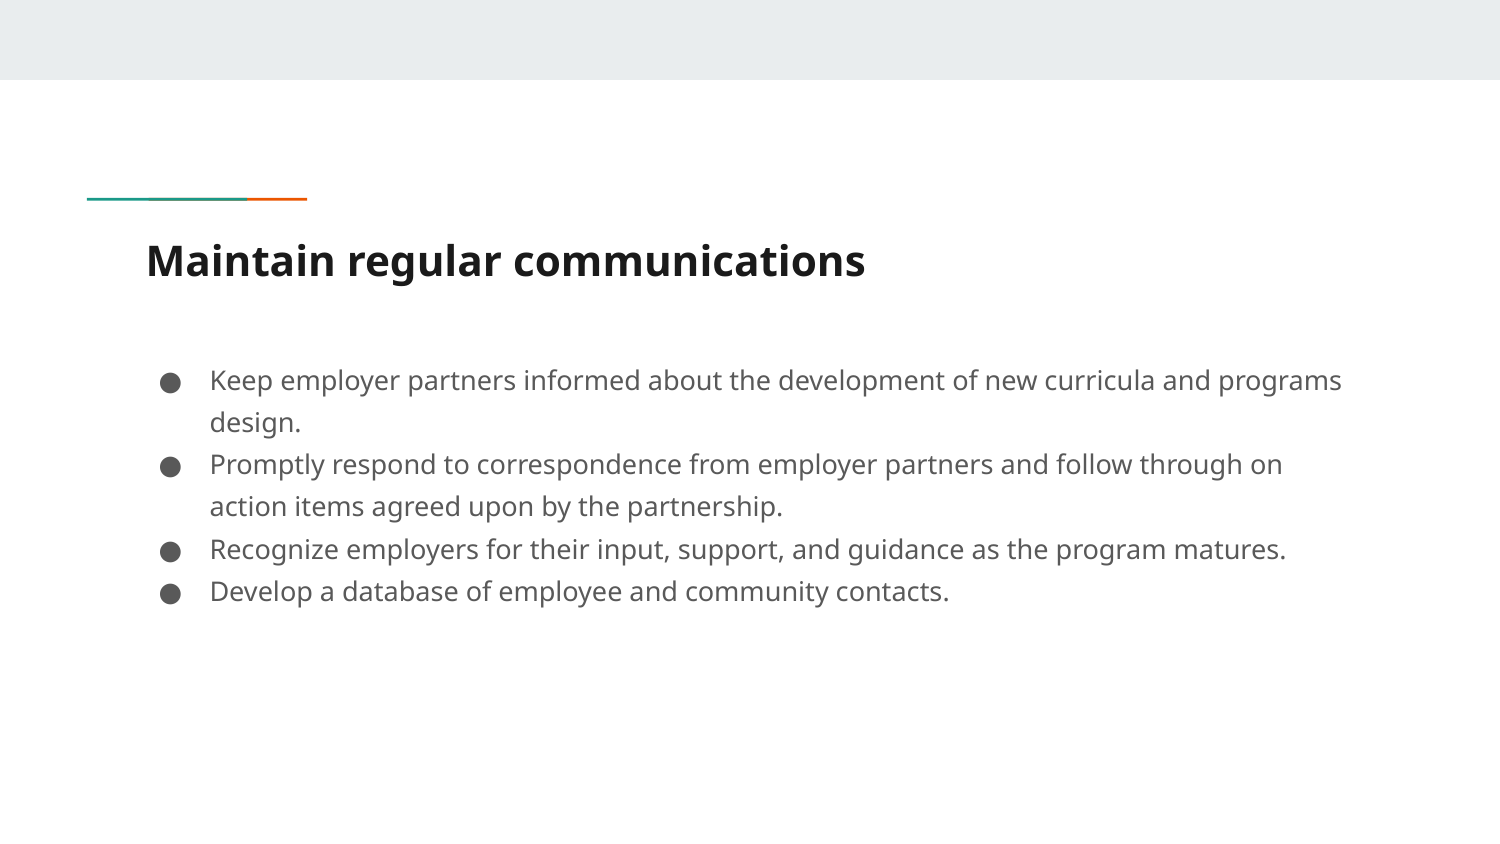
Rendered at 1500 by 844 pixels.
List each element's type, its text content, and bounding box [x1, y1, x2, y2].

list Keep employer partners informed about the development of new curricula and programs design. Promptly respond to correspondence from employer partners and follow through on action items agreed upon by the partnership. Recognize employers for their input, support, and guidance as the program matures. Develop a database of employee and community contacts. [119, 341, 1381, 712]
title Maintain regular communications [119, 216, 1381, 305]
